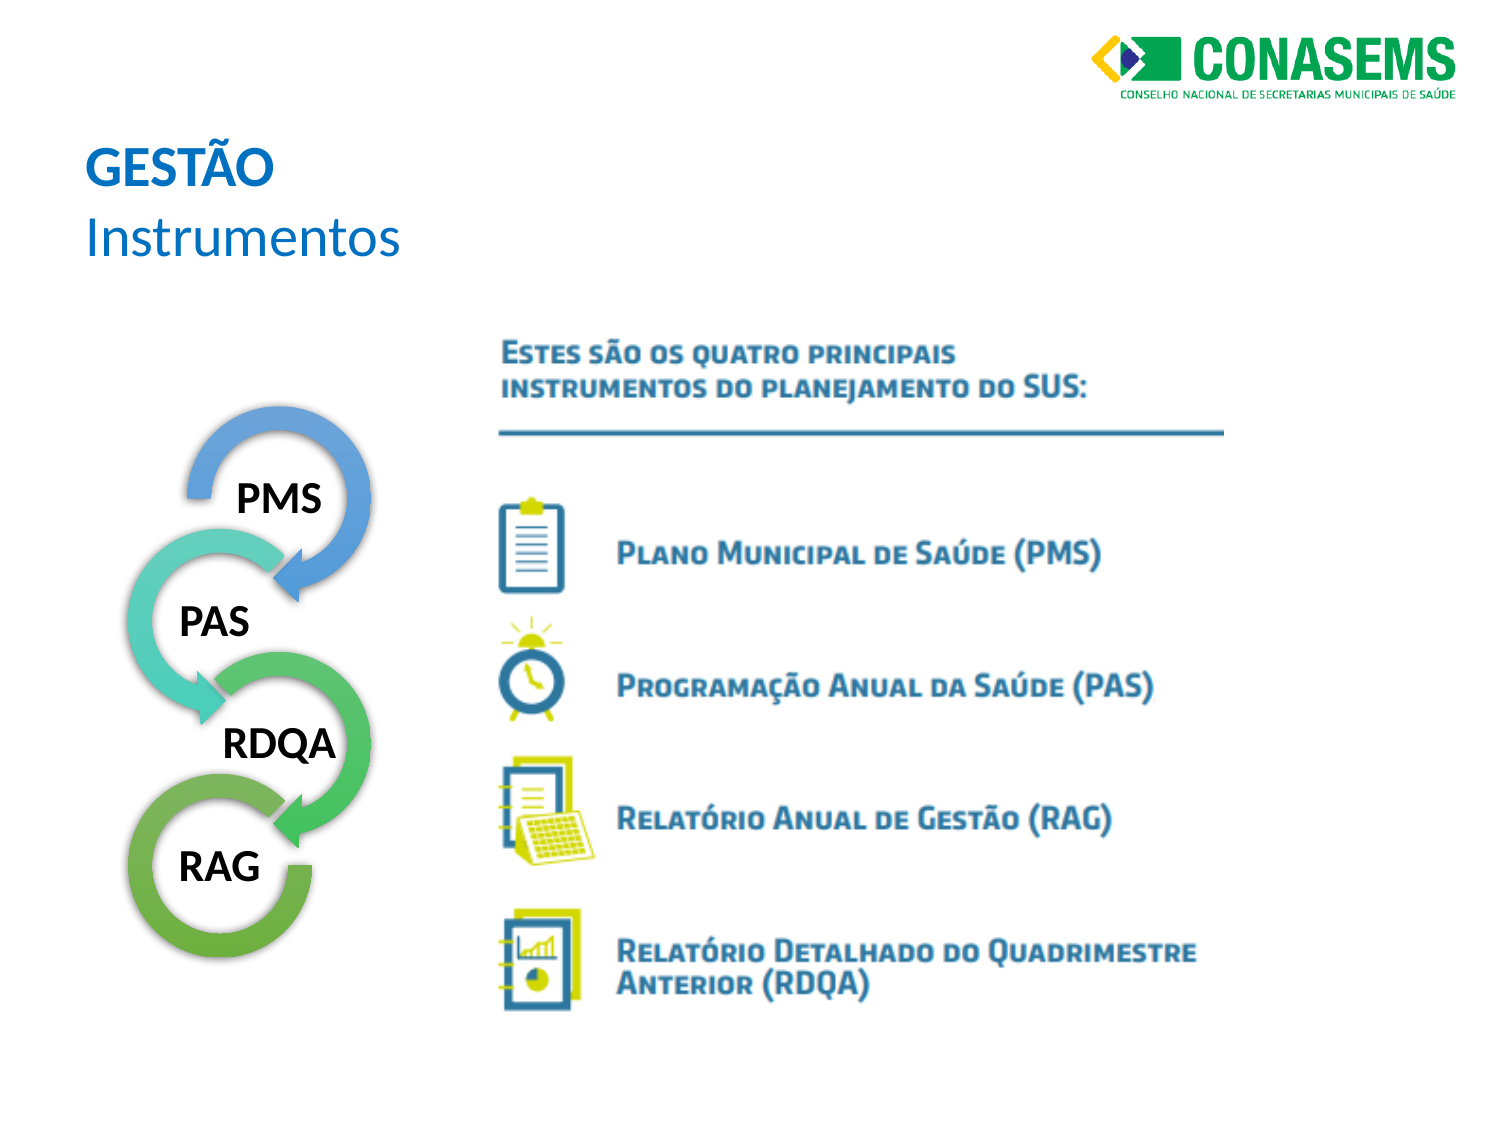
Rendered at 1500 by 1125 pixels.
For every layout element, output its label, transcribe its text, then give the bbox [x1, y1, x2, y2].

text_box GESTÃO Instrumentos [70, 120, 1378, 276]
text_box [112, 391, 387, 958]
picture [463, 326, 1224, 1023]
picture [1086, 29, 1472, 106]
